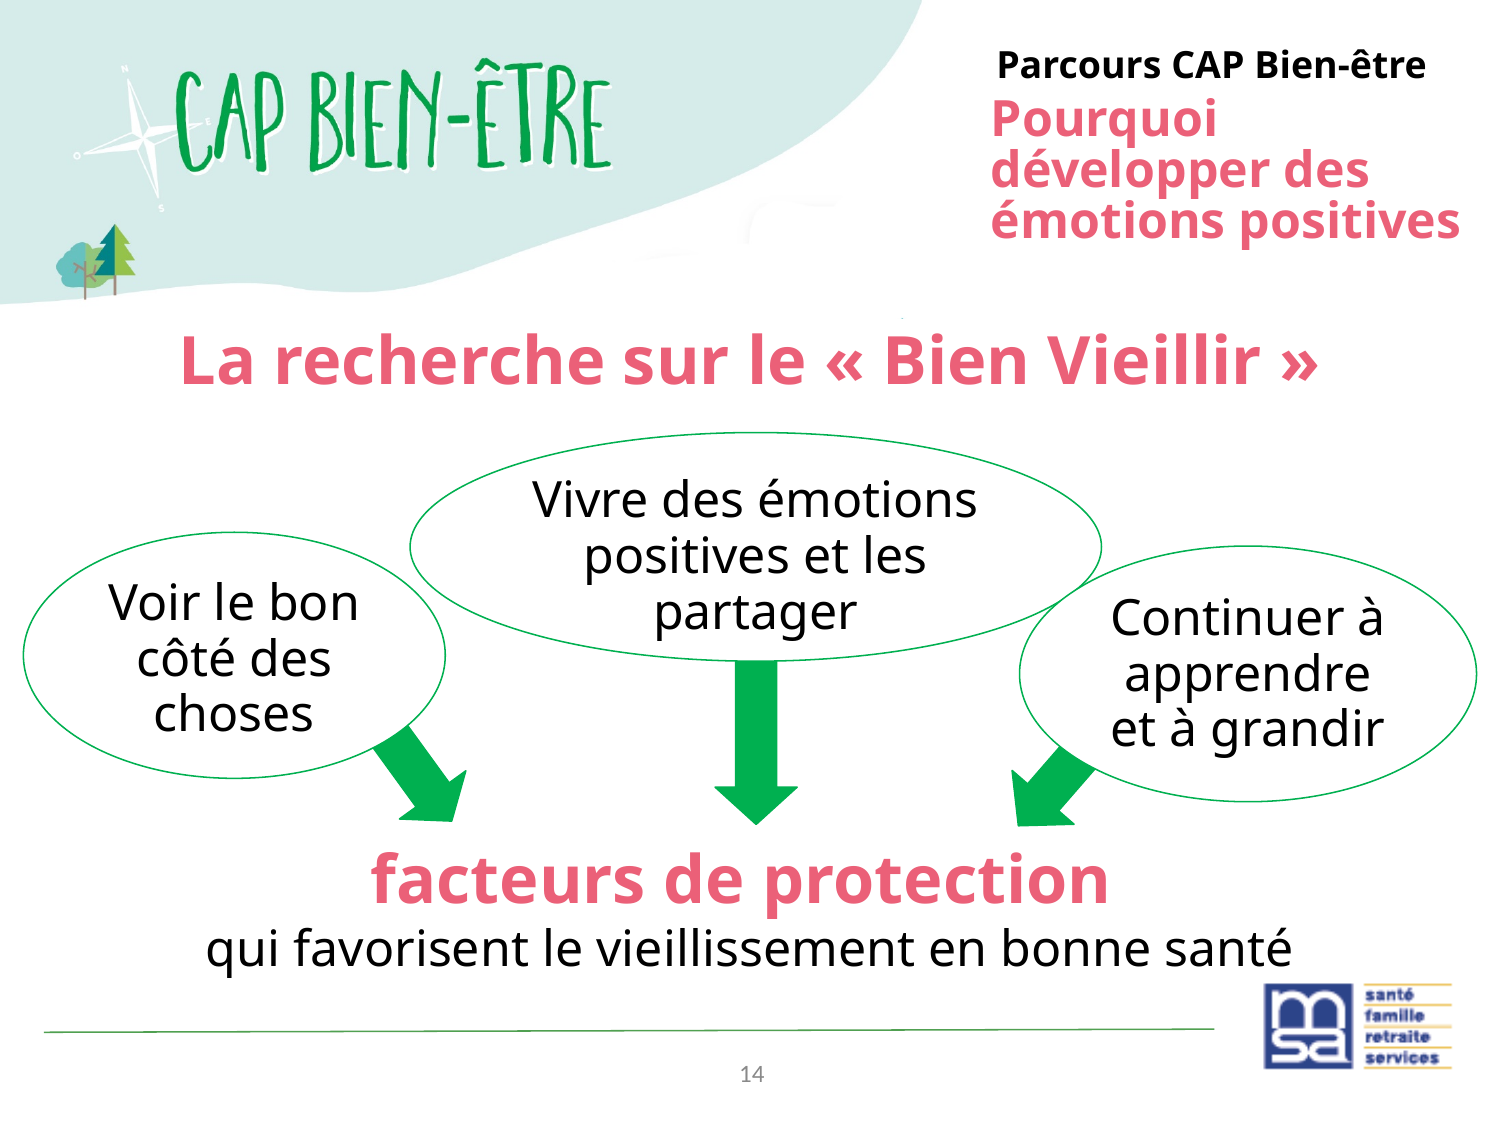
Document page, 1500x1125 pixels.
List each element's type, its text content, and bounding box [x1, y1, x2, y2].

text_box [715, 661, 798, 825]
picture [1250, 929, 1476, 1125]
text_box Vivre des émotions positives et les partager [410, 432, 1102, 662]
text_box Continuer à apprendre et à grandir [1019, 546, 1477, 802]
text_box Parcours CAP Bien-être [968, 34, 1455, 94]
text_box 14 [54, 1042, 1245, 1103]
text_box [43, 1028, 1215, 1033]
text_box La recherche sur le « Bien Vieillir » [0, 307, 1500, 421]
text_box Voir le bon côté des choses [23, 532, 446, 779]
text_box facteurs de protection qui favorisent le vieillissement en bonne santé [0, 829, 1500, 979]
text_box [373, 726, 466, 822]
text_box [1012, 747, 1095, 826]
picture [0, 0, 941, 320]
text_box Pourquoi développer des émotions positives [969, 54, 1483, 291]
